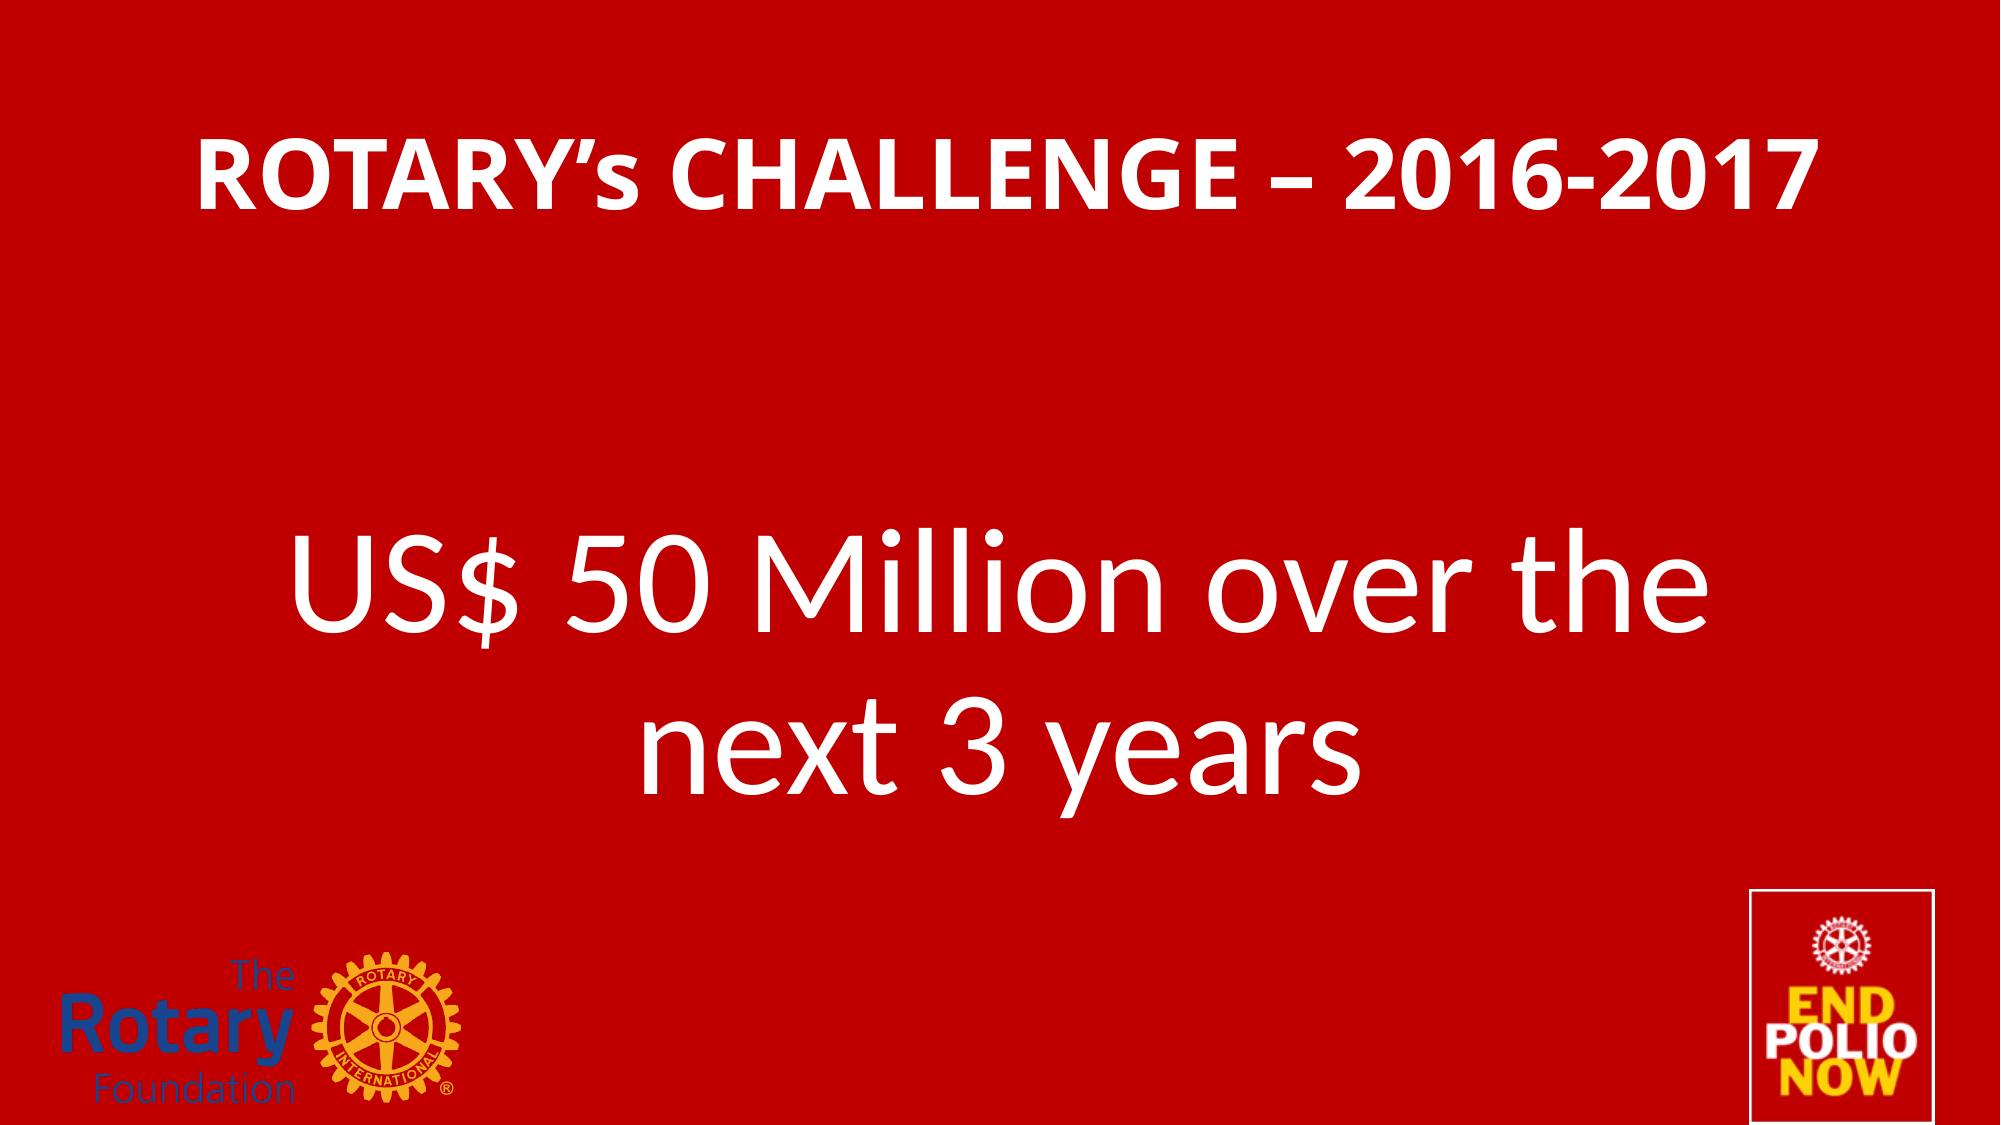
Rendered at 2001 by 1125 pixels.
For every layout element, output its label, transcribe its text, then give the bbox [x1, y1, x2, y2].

text_box ROTARY’s CHALLENGE – 2016-2017 [177, 69, 1903, 287]
picture [1863, 889, 1935, 1125]
list US$ 50 Million over the next 3 years [137, 495, 1863, 1125]
picture [62, 952, 137, 1103]
